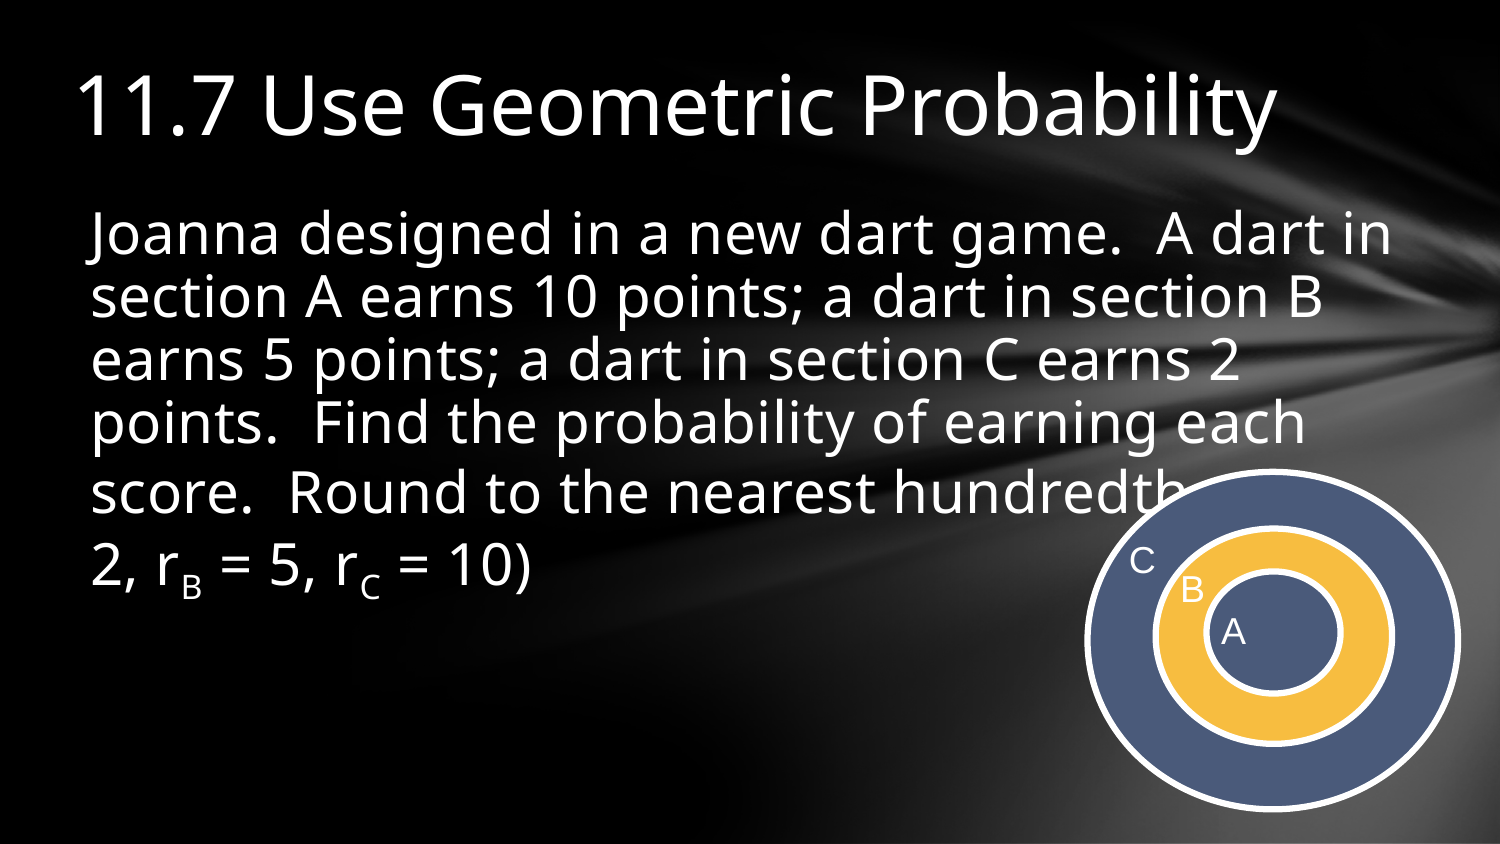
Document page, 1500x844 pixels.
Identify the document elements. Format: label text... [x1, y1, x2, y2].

title 11.7 Use Geometric Probability [57, 28, 1450, 160]
text_box C [1114, 529, 1217, 589]
text_box [1087, 471, 1459, 810]
text_box [1155, 528, 1393, 744]
text_box A [1206, 599, 1309, 660]
list Joanna designed in a new dart game. A dart in section A earns 10 points; a dart in section B earns 5 points; a dart in section C earns 2 points. Find the probability of earning each score. Round to the nearest hundredth. (rA = 2, rB = 5, rC = 10) [75, 196, 1425, 561]
text_box [1213, 571, 1341, 694]
text_box B [1165, 557, 1268, 618]
